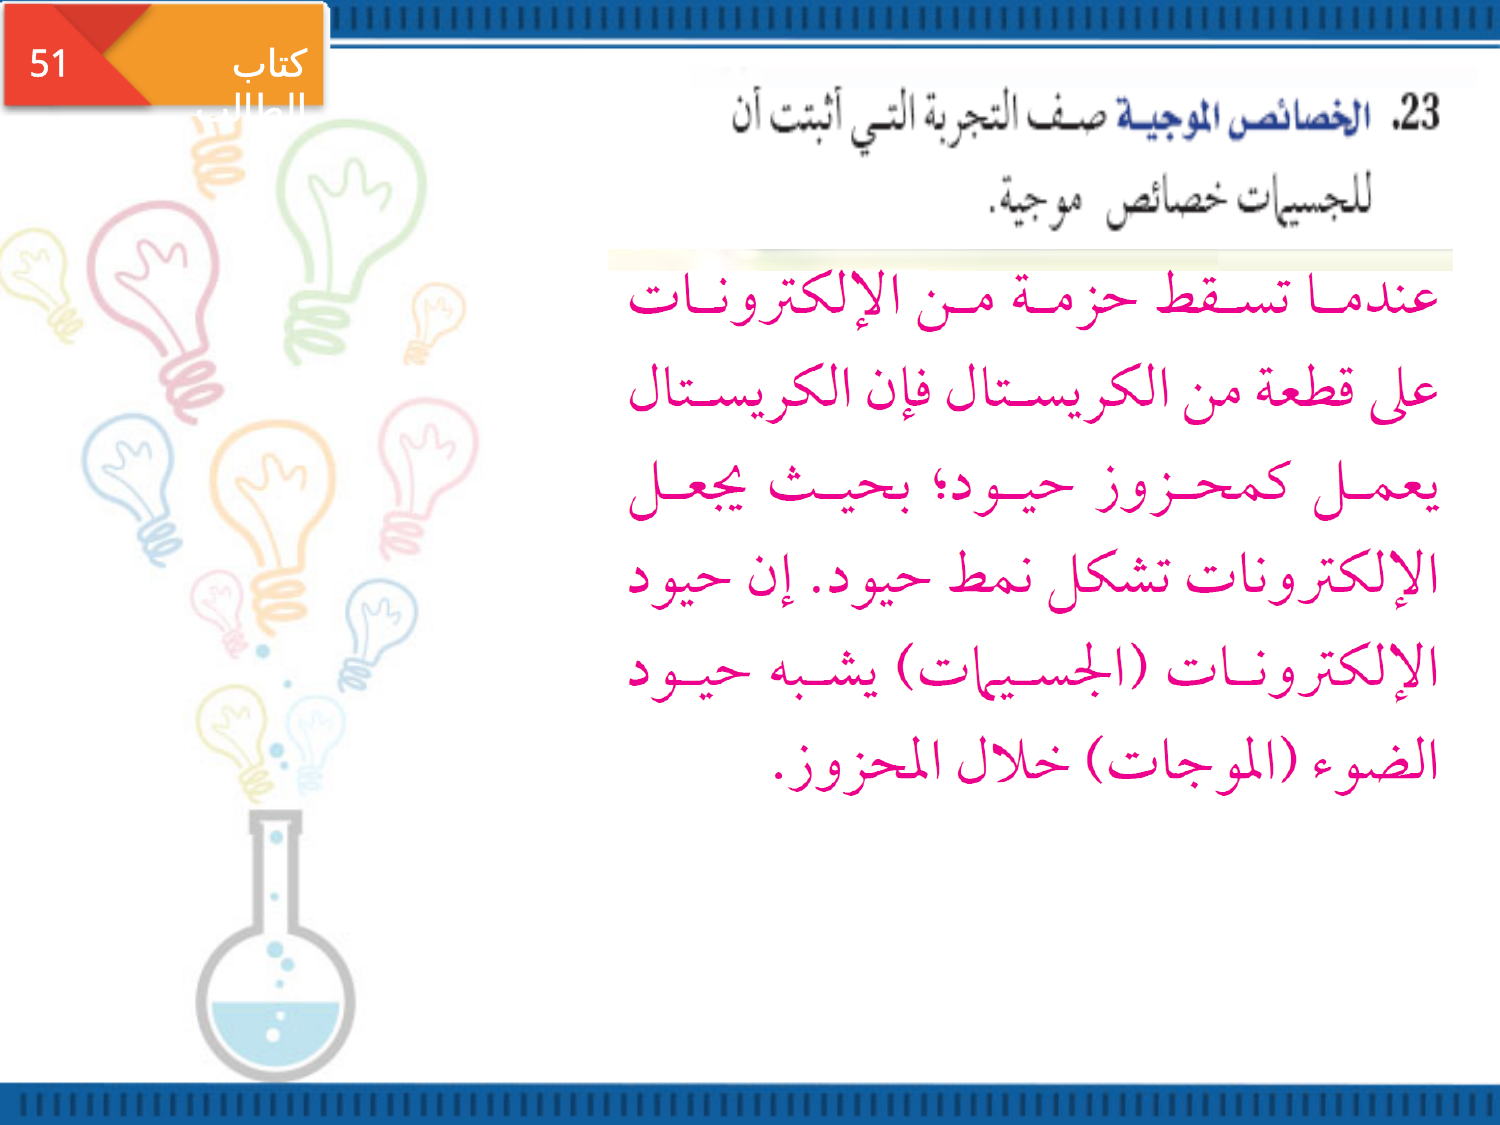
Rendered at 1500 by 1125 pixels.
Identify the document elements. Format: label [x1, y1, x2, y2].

text_box [0, 0, 336, 122]
picture [0, 0, 1500, 1125]
